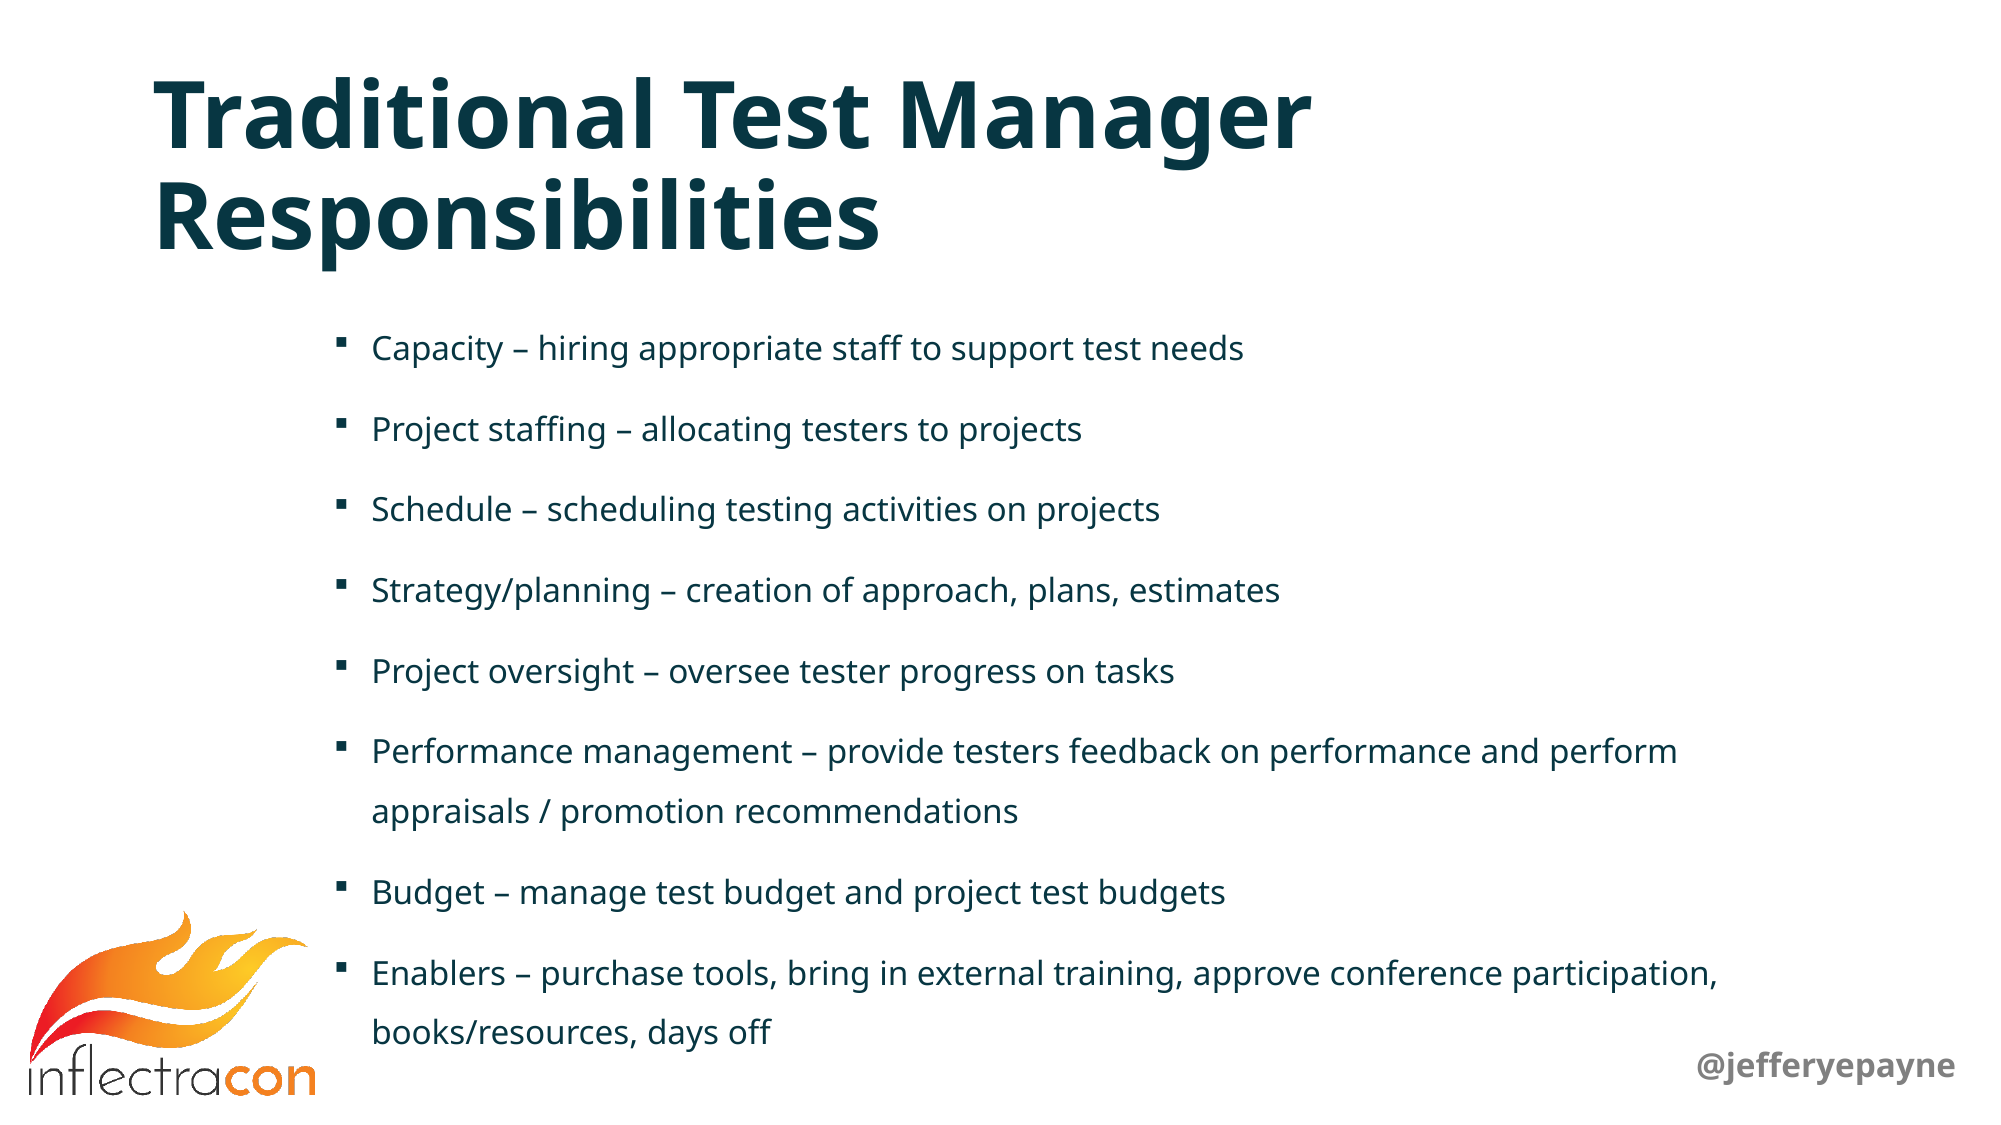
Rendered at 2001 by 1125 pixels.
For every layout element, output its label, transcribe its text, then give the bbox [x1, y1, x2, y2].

picture [19, 888, 325, 1112]
list Capacity – hiring appropriate staff to support test needs Project staffing – allocating testers to projects Schedule – scheduling testing activities on projects Strategy/planning – creation of approach, plans, estimates Project oversight – oversee tester progress on tasks Performance management – provide testers feedback on performance and perform appraisals / promotion recommendations Budget – manage test budget and project test budgets Enablers – purchase tools, bring in external training, approve conference participation, books/resources, days off [318, 299, 1863, 1066]
title Traditional Test Manager Responsibilities [137, 59, 1863, 278]
